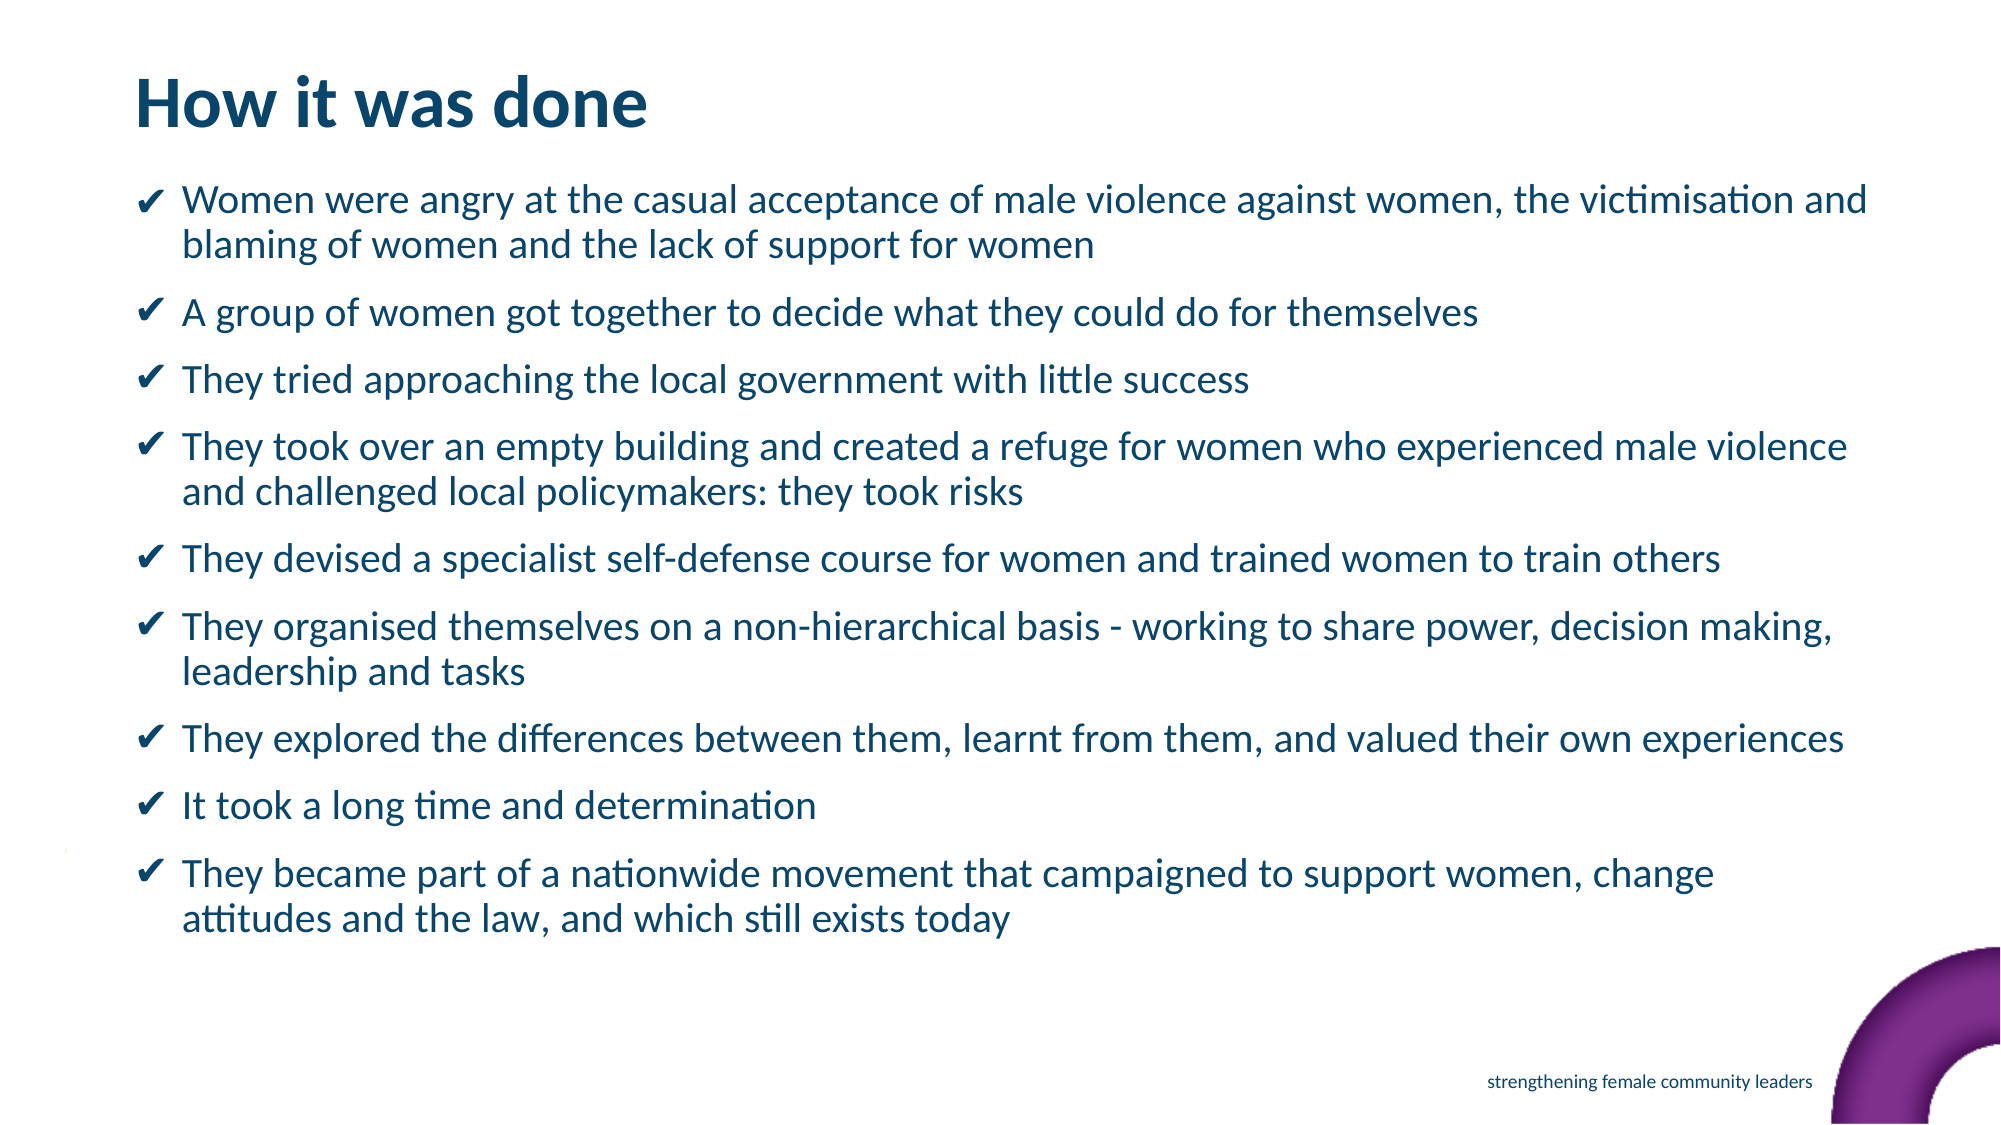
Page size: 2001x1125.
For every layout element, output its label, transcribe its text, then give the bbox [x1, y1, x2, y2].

list How it was done [120, 55, 1898, 152]
list Women were angry at the casual acceptance of male violence against women, the victimisation and blaming of women and the lack of support for women A group of women got together to decide what they could do for themselves They tried approaching the local government with little success They took over an empty building and created a refuge for women who experienced male violence and challenged local policymakers: they took risks They devised a specialist self-defense course for women and trained women to train others They organised themselves on a non-hierarchical basis - working to share power, decision making, leadership and tasks They explored the differences between them, learnt from them, and valued their own experiences It took a long time and determination They became part of a nationwide movement that campaigned to support women, change attitudes and the law, and which still exists today [111, 170, 1889, 1040]
picture [1815, 937, 2001, 1123]
